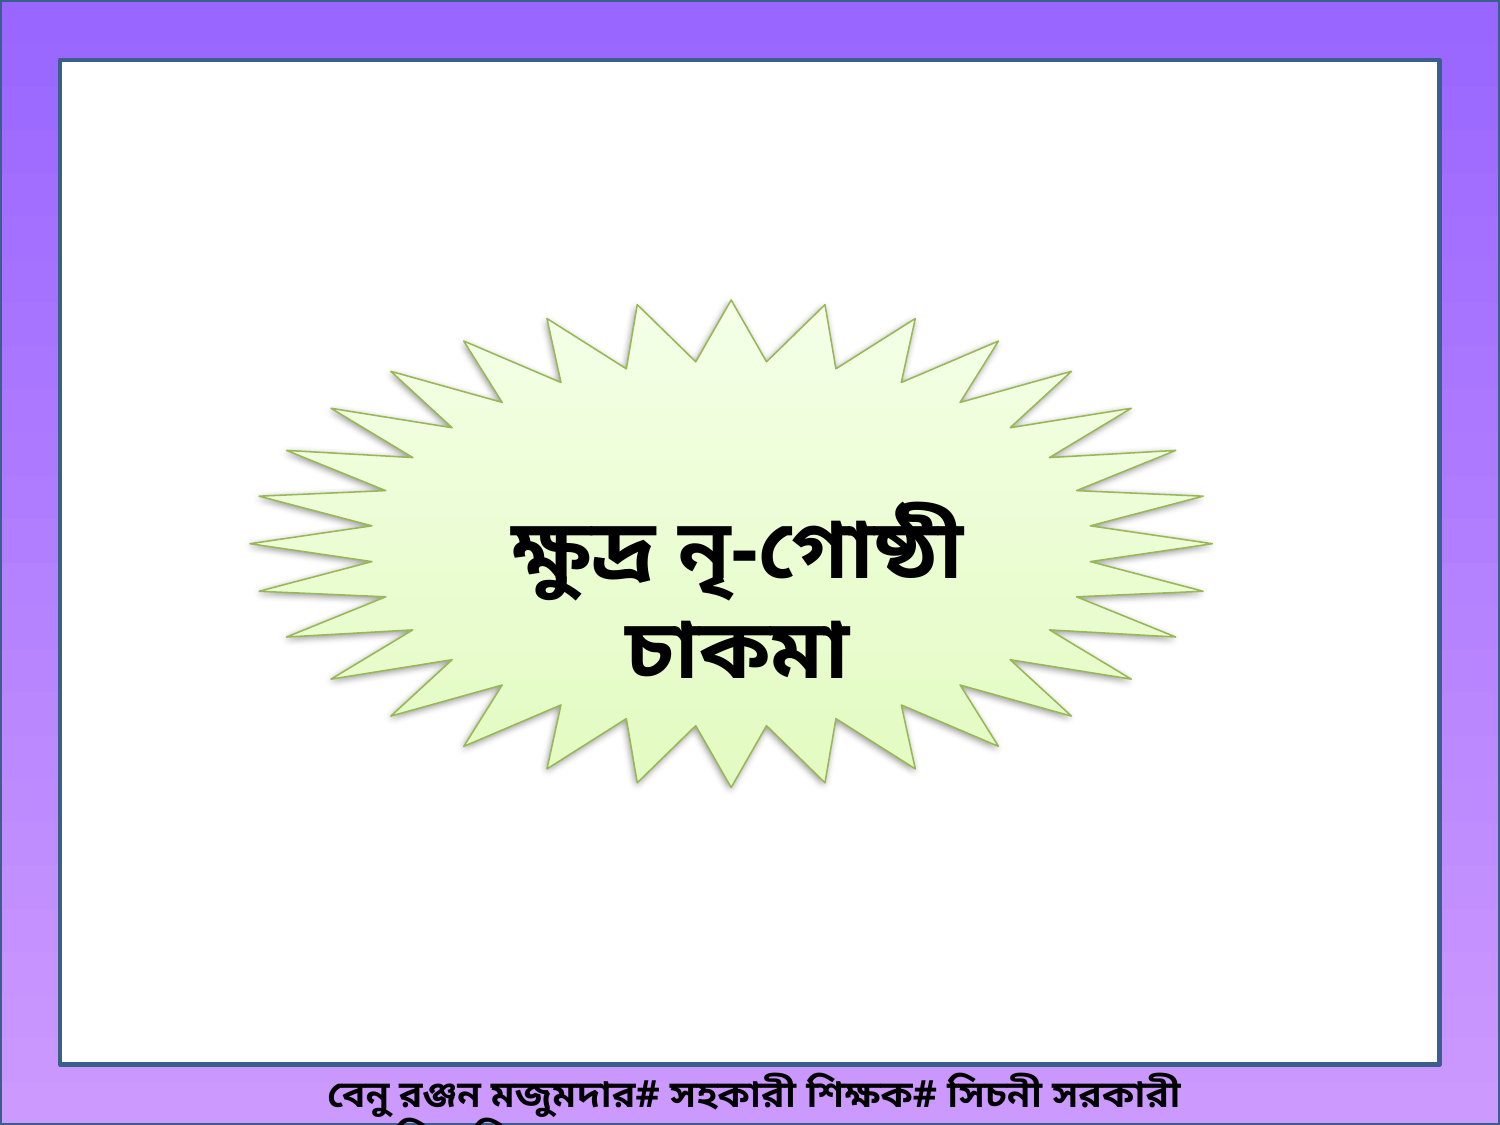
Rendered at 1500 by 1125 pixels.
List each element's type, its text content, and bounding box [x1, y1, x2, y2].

text_box [390, 683, 441, 717]
text_box ক্ষুদ্র নৃ-গোষ্ঠী চাকমা [425, 487, 1050, 703]
text_box [1021, 695, 1073, 717]
text_box [463, 703, 1000, 789]
text_box [249, 299, 1214, 680]
